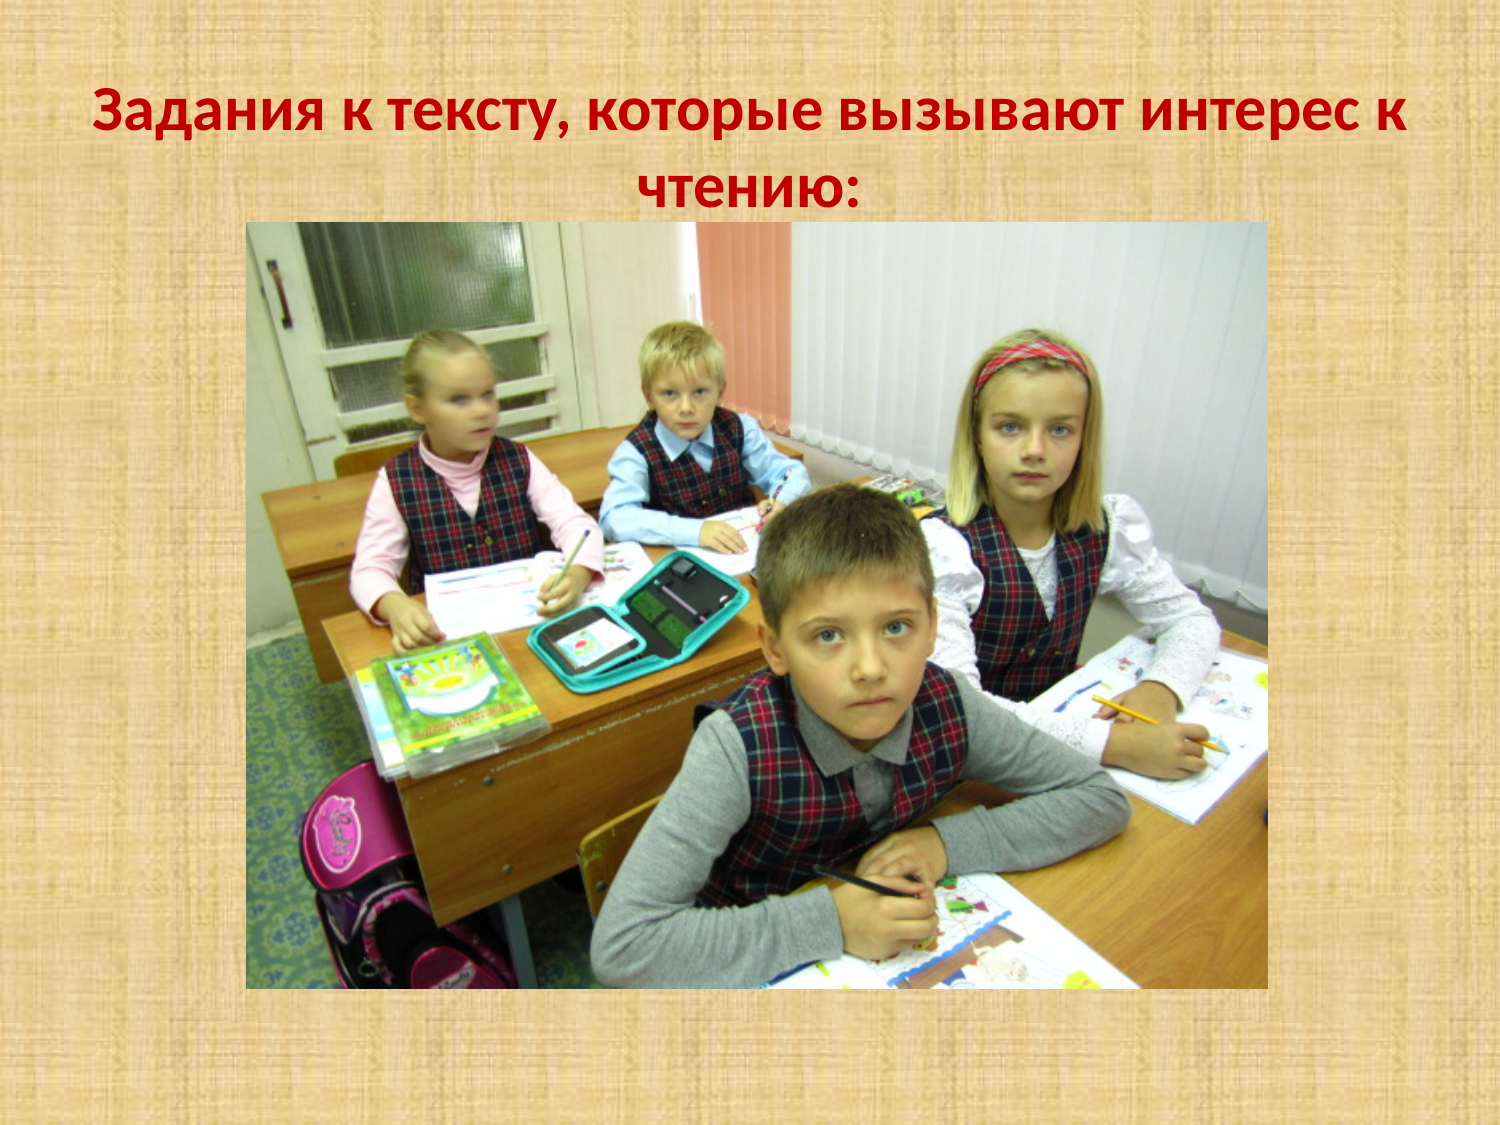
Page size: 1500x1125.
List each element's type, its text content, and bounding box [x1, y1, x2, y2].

title Задания к тексту, которые вызывают интерес к чтению: [75, 58, 1425, 305]
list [245, 222, 1268, 989]
picture [0, 0, 1500, 1125]
